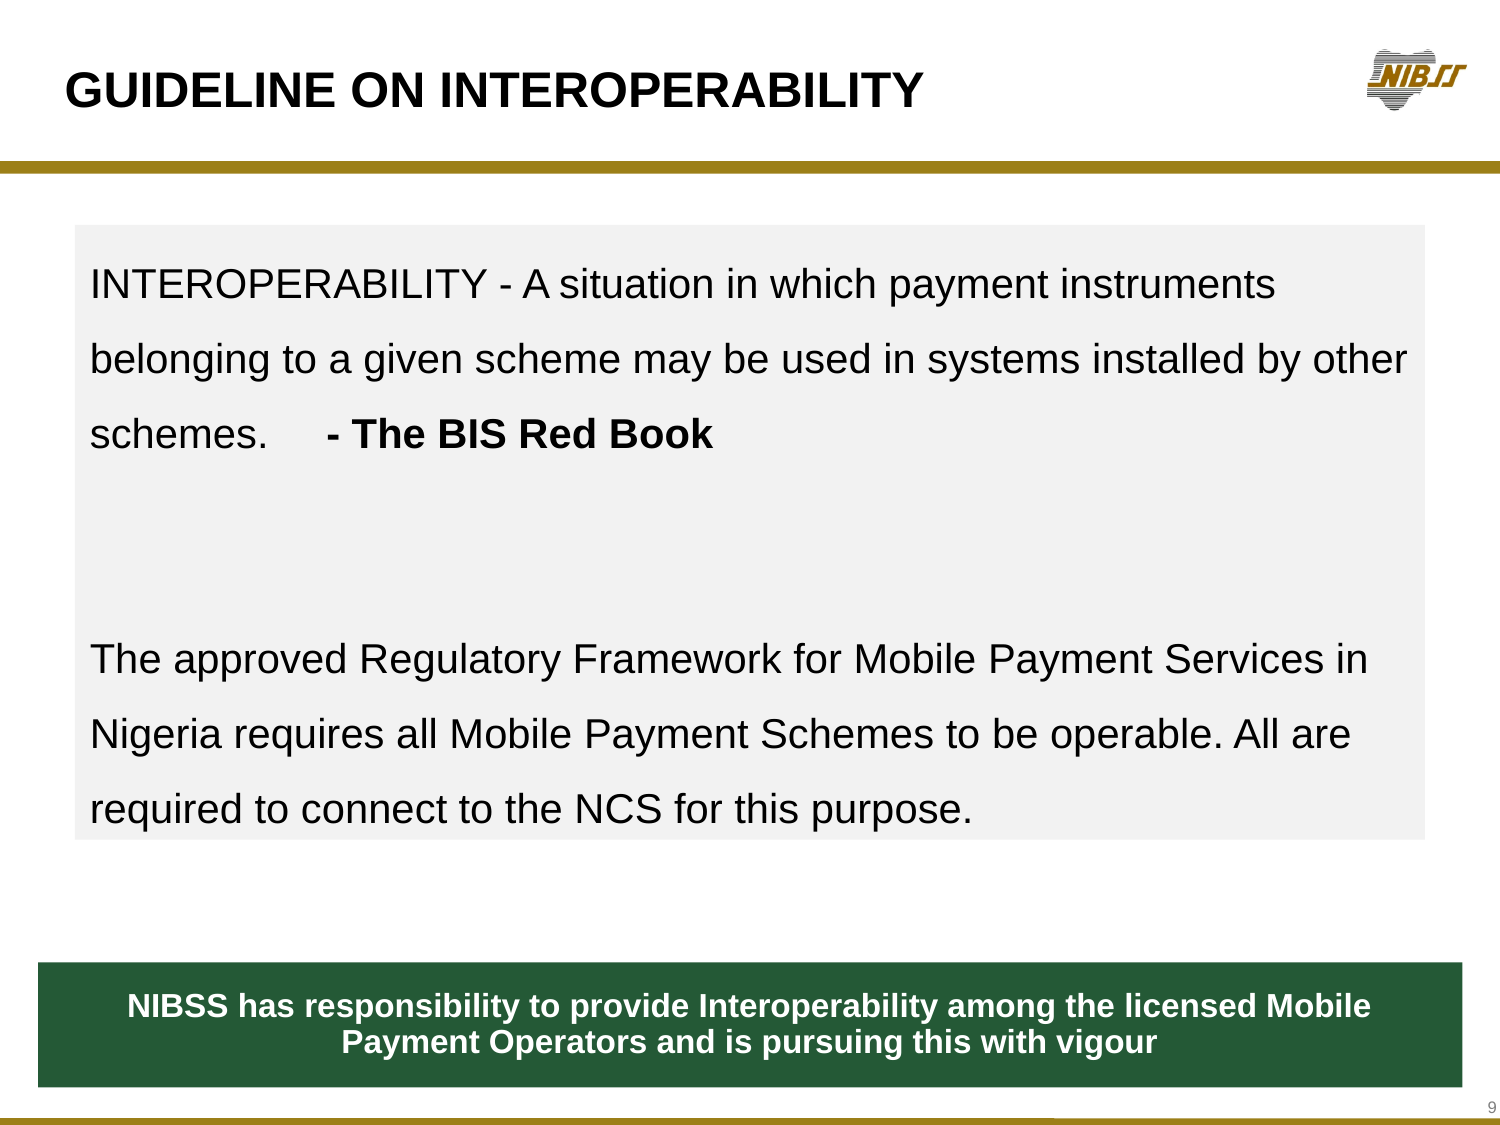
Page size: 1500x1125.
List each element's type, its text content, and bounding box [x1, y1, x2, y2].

text_box NIBSS has responsibility to provide Interoperability among the licensed Mobile Payment Operators and is pursuing this with vigour [38, 962, 1463, 1088]
slide_number 9 [1161, 1089, 1500, 1125]
text_box Guideline on interoperability [49, 49, 1113, 125]
text_box INTEROPERABILITY - A situation in which payment instruments belonging to a given scheme may be used in systems installed by other schemes. - The BIS Red Book The approved Regulatory Framework for Mobile Payment Services in Nigeria requires all Mobile Payment Schemes to be operable. All are required to connect to the NCS for this purpose. [74, 224, 1425, 840]
picture [1358, 38, 1470, 125]
